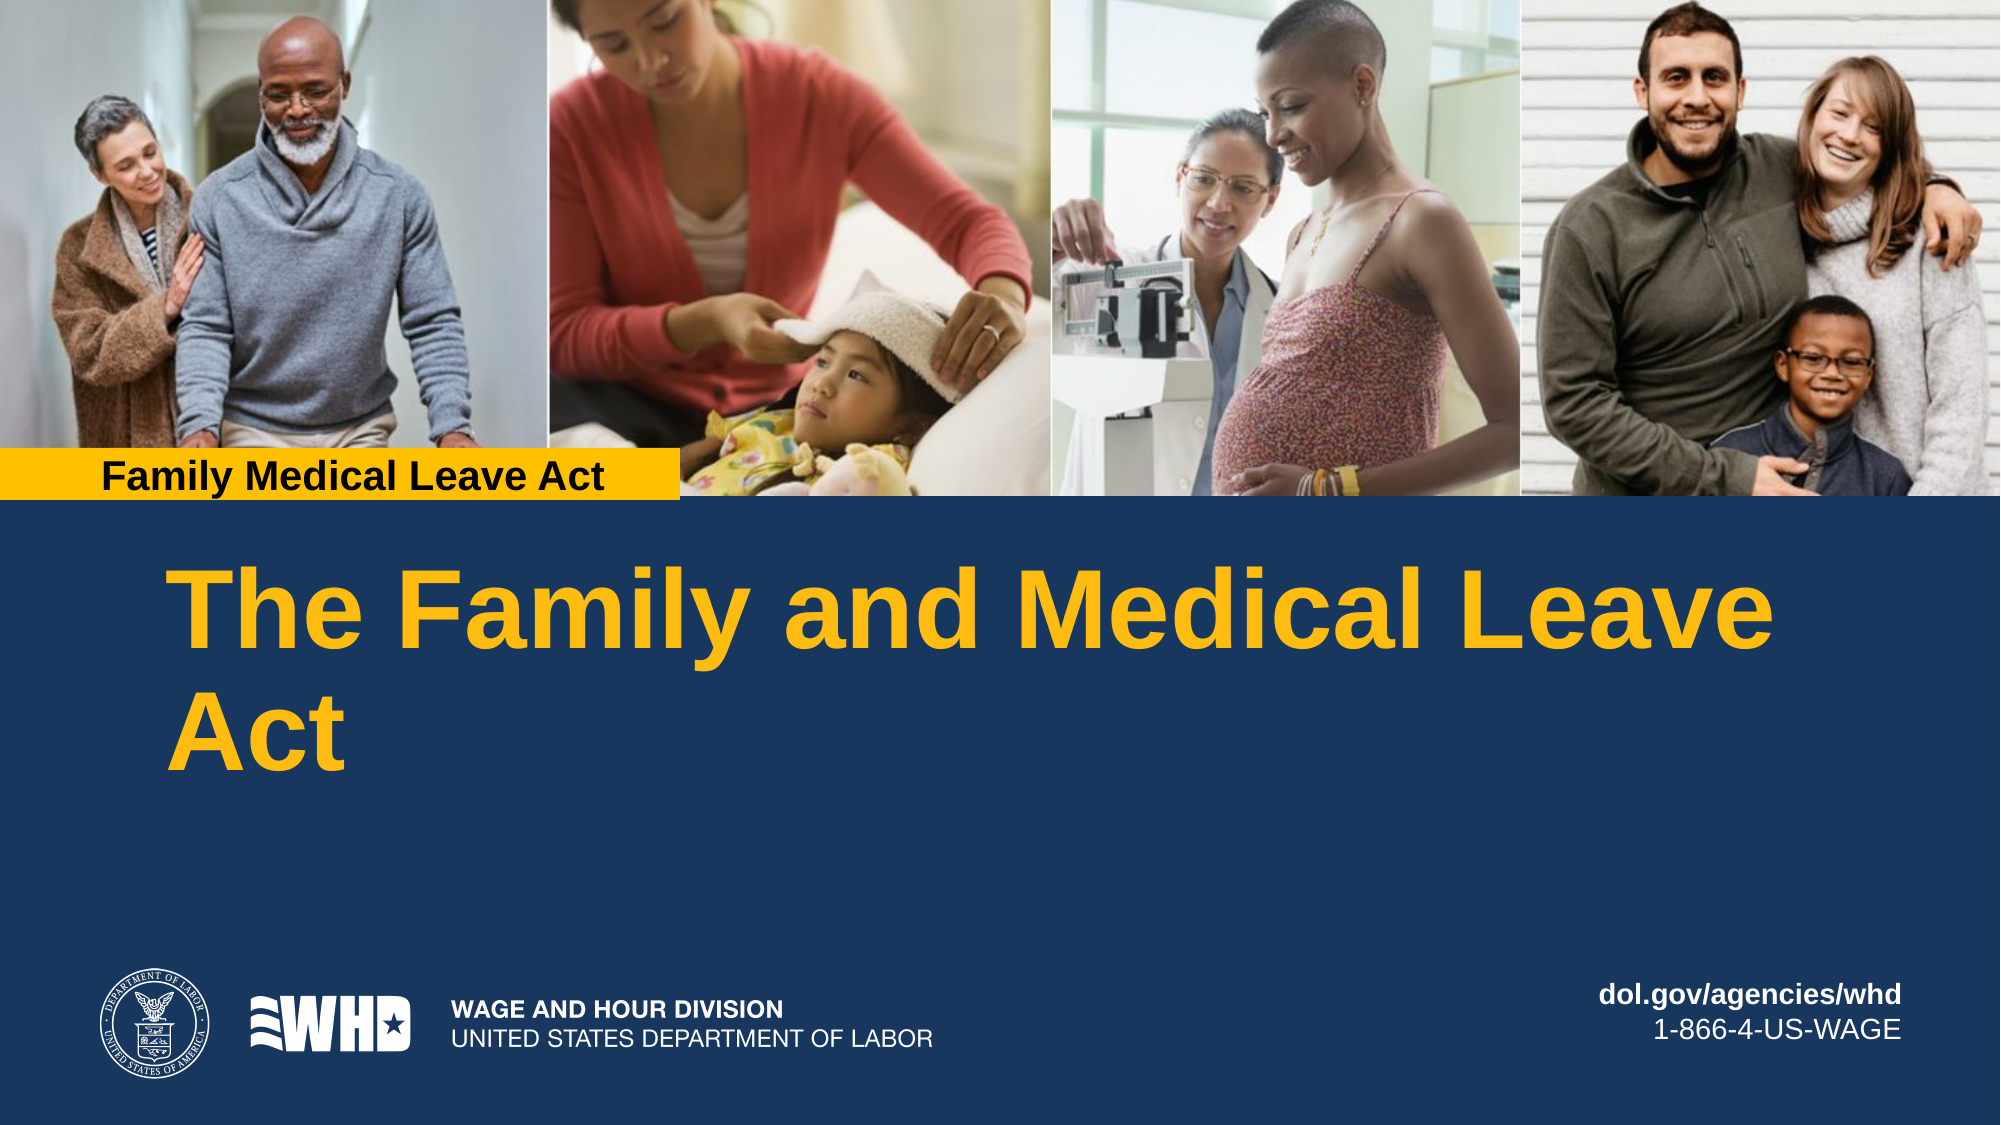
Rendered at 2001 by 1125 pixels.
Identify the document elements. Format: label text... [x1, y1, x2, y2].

title The Family and Medical Leave Act [150, 564, 2000, 783]
picture [0, 0, 2001, 496]
text_box Family Medical Leave Act [0, 447, 680, 500]
